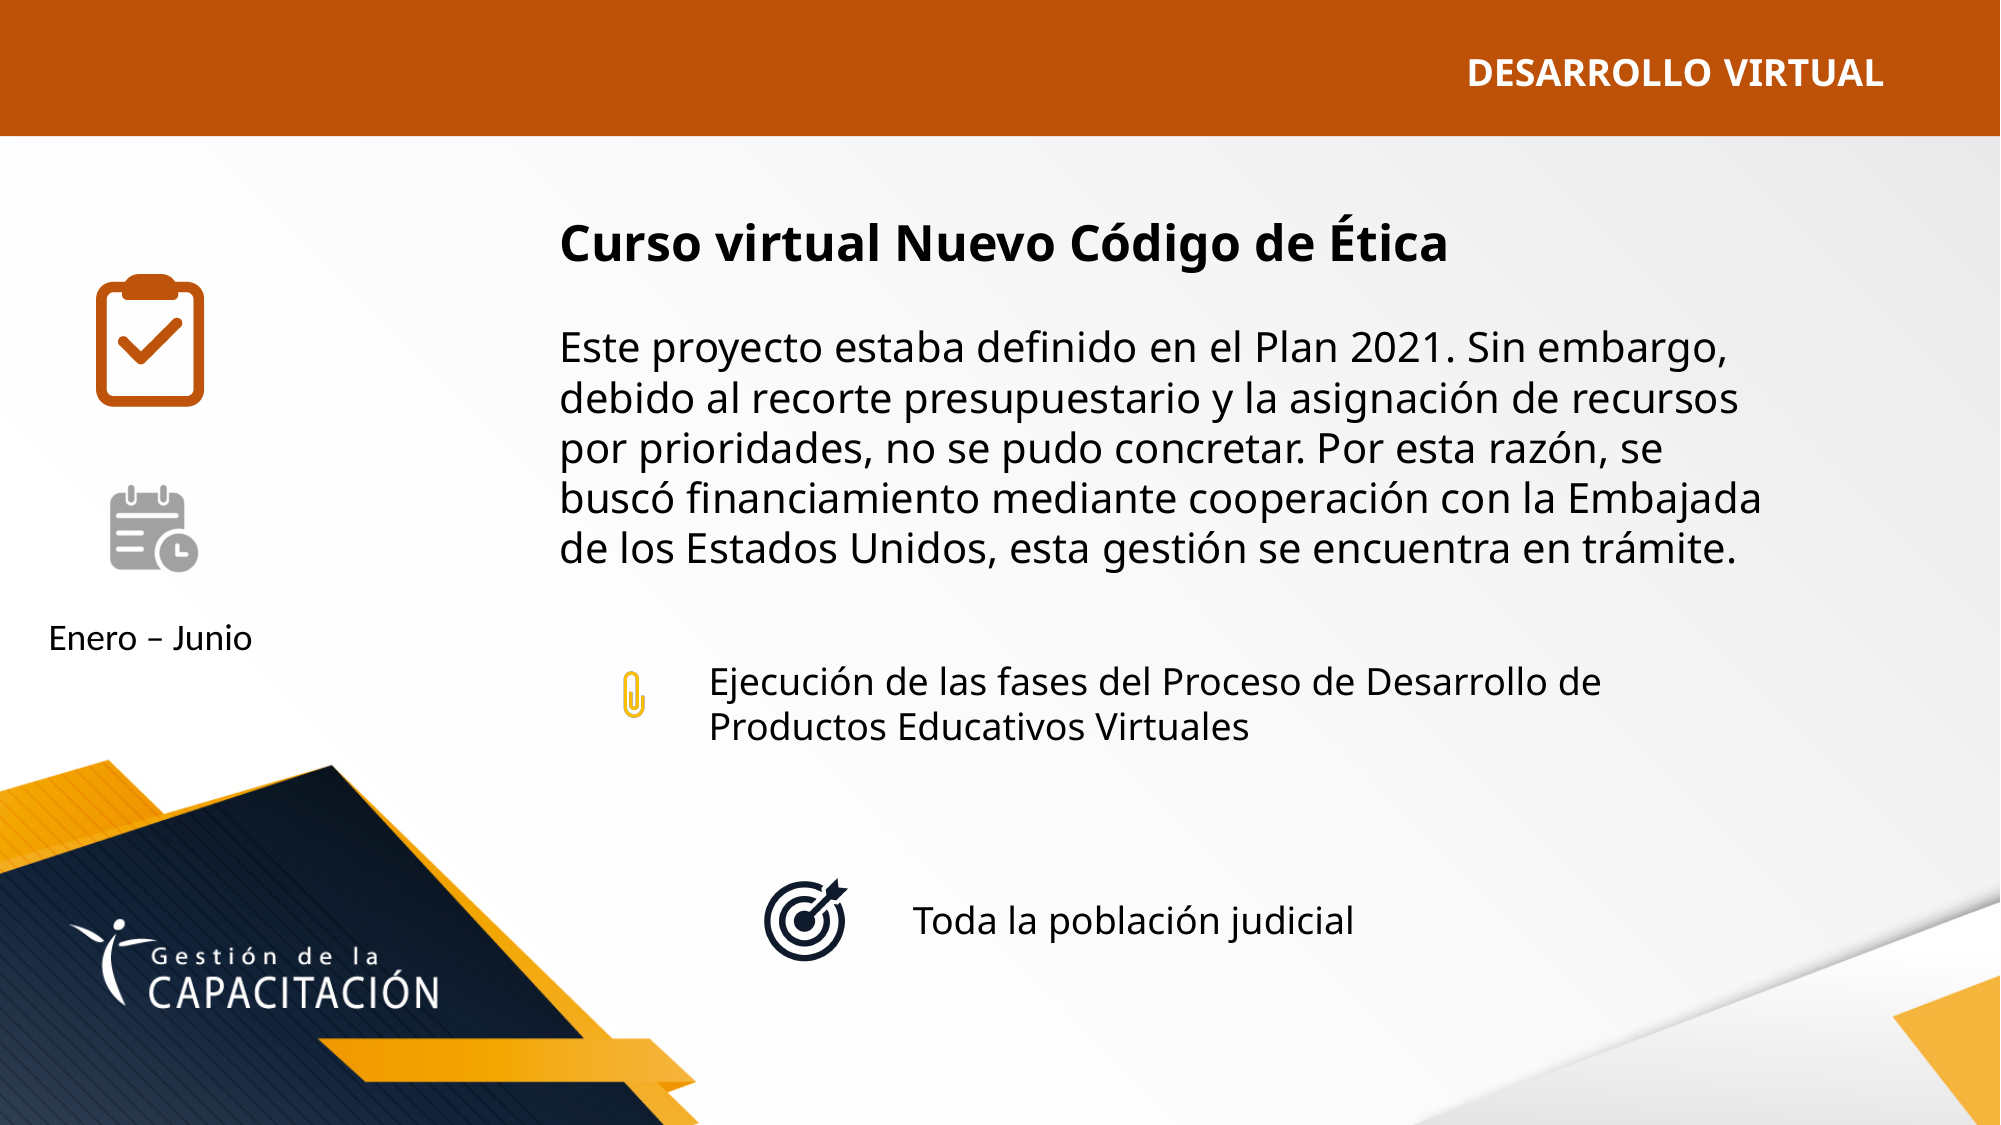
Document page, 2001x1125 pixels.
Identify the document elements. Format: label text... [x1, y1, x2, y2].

text_box [0, 0, 2000, 137]
picture [0, 137, 2000, 1125]
text_box DESARROLLO VIRTUAL [100, 29, 1900, 104]
text_box Toda la población judicial [898, 889, 1799, 950]
text_box Curso virtual Nuevo Código de Ética Este proyecto estaba definido en el Plan 2021. Sin embargo, debido al recorte presupuestario y la asignación de recursos por prioridades, no se pudo concretar. Por esta razón, se buscó financiamiento mediante cooperación con la Embajada de los Estados Unidos, esta gestión se encuentra en trámite. [544, 203, 1798, 579]
text_box Ejecución de las fases del Proceso de Desarrollo de Productos Educativos Virtuales [693, 650, 1769, 756]
text_box Enero – Junio [33, 605, 277, 666]
